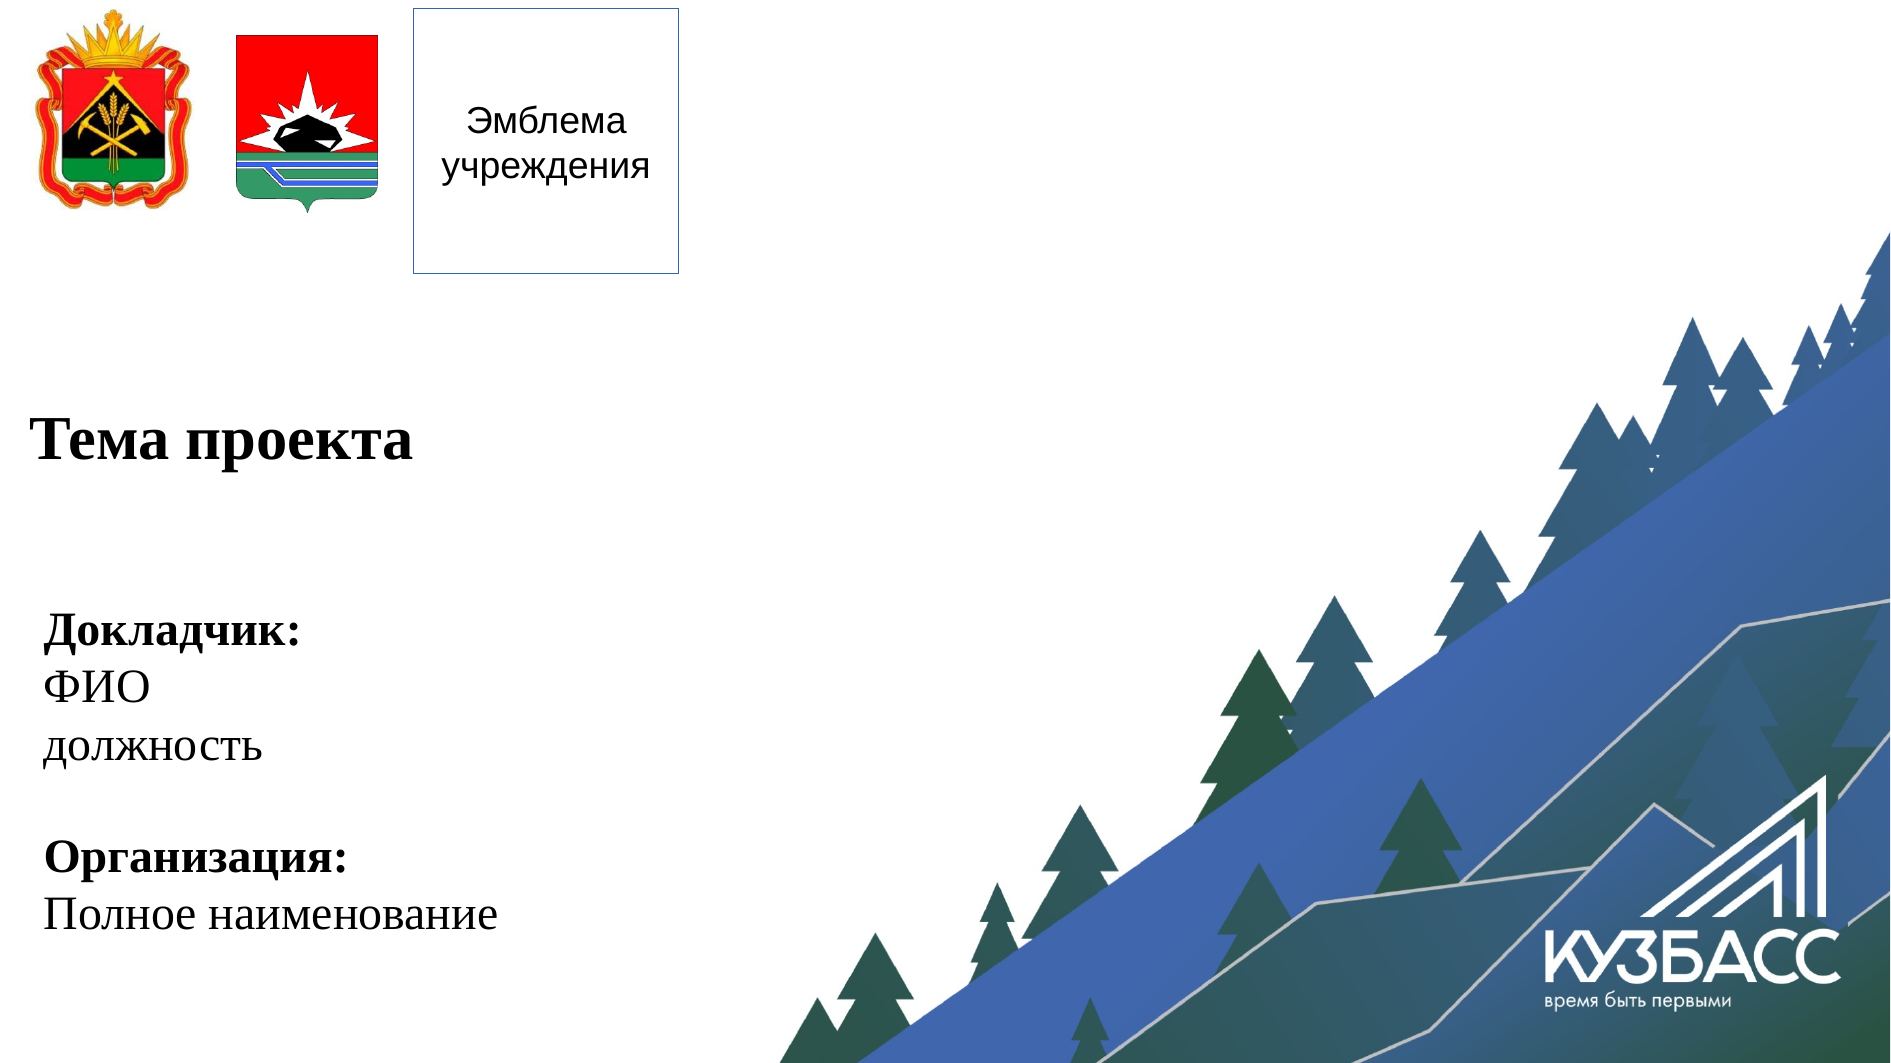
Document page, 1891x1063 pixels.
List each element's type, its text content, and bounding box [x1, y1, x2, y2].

text_box Тема проекта [29, 397, 324, 473]
text_box Докладчик: ФИО должность [29, 590, 324, 777]
picture [236, 0, 1891, 1063]
text_box Организация: Полное наименование [29, 817, 324, 947]
picture [18, 0, 195, 230]
